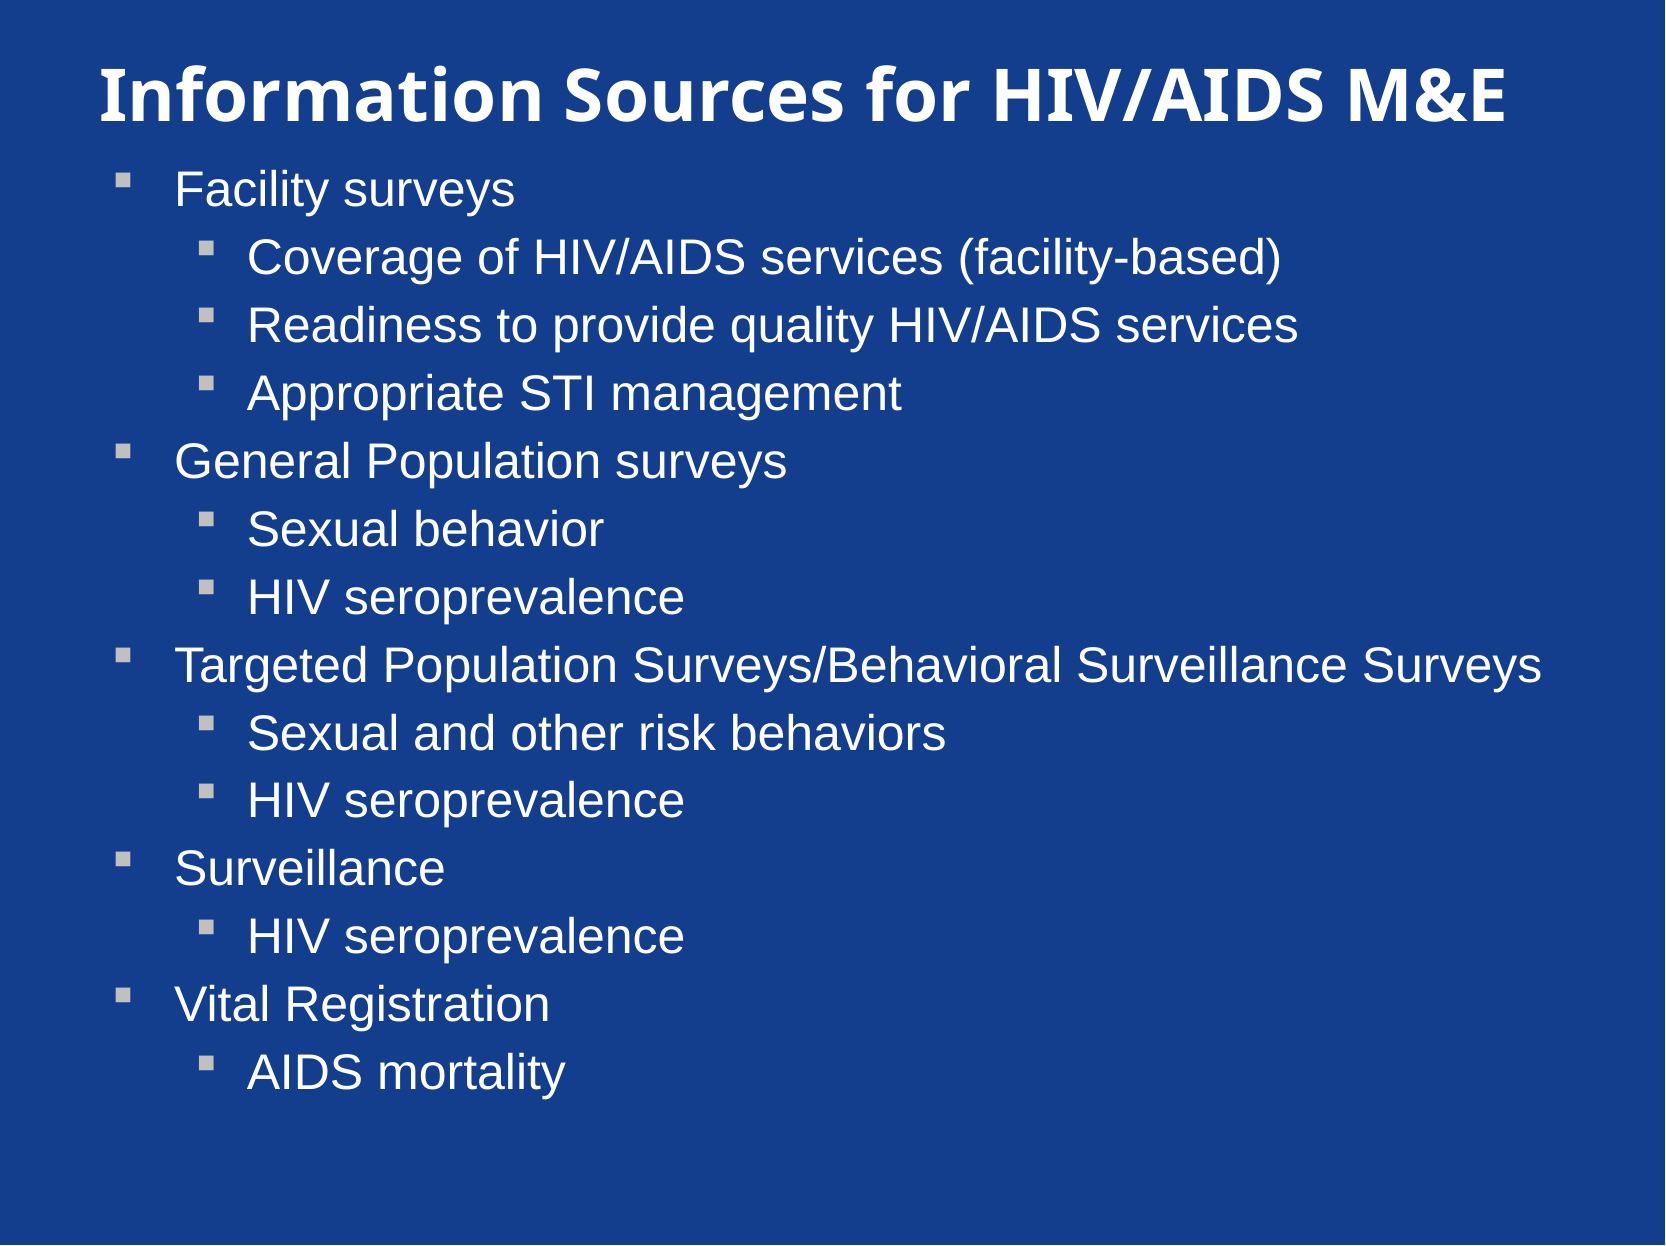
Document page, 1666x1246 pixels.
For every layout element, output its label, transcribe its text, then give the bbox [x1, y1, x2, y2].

title Information Sources for HIV/AIDS M&E [82, 49, 1583, 136]
list Facility surveys Coverage of HIV/AIDS services (facility-based) Readiness to provide quality HIV/AIDS services Appropriate STI management General Population surveys Sexual behavior HIV seroprevalence Targeted Population Surveys/Behavioral Surveillance Surveys Sexual and other risk behaviors HIV seroprevalence Surveillance HIV seroprevalence Vital Registration AIDS mortality [94, 159, 1666, 1123]
